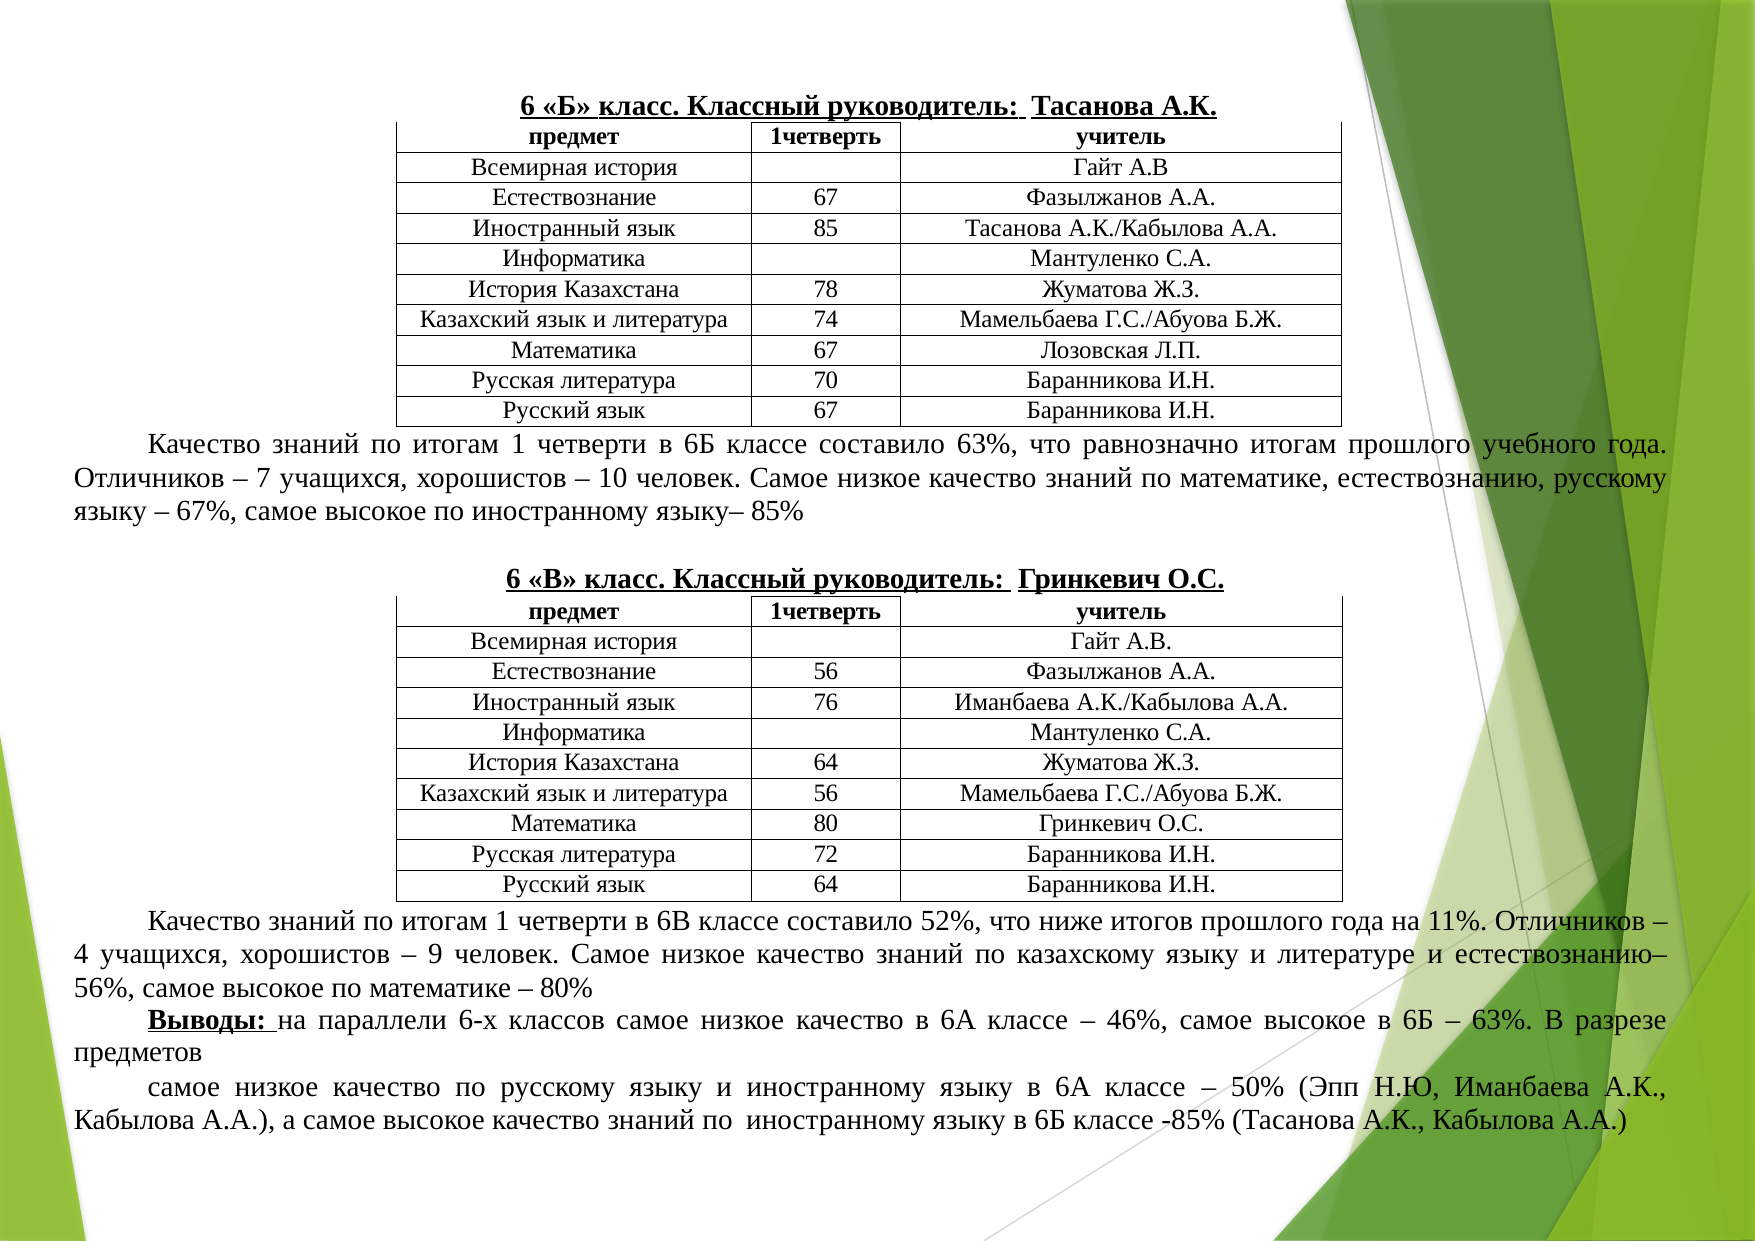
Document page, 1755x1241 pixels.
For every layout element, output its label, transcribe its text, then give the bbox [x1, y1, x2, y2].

table_cell 64 [752, 871, 900, 898]
table_cell 64 [752, 749, 900, 778]
table_cell Баранникова И.Н. [901, 840, 1342, 870]
table_cell Баранникова И.Н. [901, 397, 1341, 424]
table_cell Фазылжанов А.А. [901, 658, 1342, 687]
table_cell Русский язык [397, 871, 751, 898]
table_cell 67 [752, 336, 900, 365]
text_box 6 «Б» класс. Классный руководитель: Тасанова А.К. [395, 84, 1344, 122]
table_cell 70 [752, 366, 900, 396]
table_cell 78 [752, 275, 900, 304]
table_cell Казахский язык и литература [397, 305, 751, 335]
table_cell Математика [397, 336, 751, 365]
table_cell Мамельбаева Г.С./Абуова Б.Ж. [901, 779, 1342, 809]
table_cell Мантуленко С.А. [901, 719, 1342, 748]
table_cell Русская литература [397, 840, 751, 870]
table_cell Тасанова А.К./Кабылова А.А. [901, 214, 1341, 243]
text_box Качество знаний по итогам 1 четверти в 6В классе составило 52%, что ниже итогов прошлого года на 11%. Отличников – 4 учащихся, хорошистов – 9 человек. Самое низкое качество знаний по казахскому языку и литературе и естествознанию– 56%, самое высокое по математике – 80% Выводы: на параллели 6-х классов самое низкое качество в 6А классе – 46%, самое высокое в 6Б – 63%. В разрезе предметов самое низкое качество по русскому языку и иностранному языку в 6А классе – 50% (Эпп Н.Ю, Иманбаева А.К., Кабылова А.А.), а самое высокое качество знаний по иностранному языку в 6Б классе -85% (Тасанова А.К., Кабылова А.А.) [71, 898, 1668, 1136]
table_cell 72 [752, 840, 900, 870]
table_cell Информатика [397, 719, 751, 748]
table_cell 76 [752, 688, 900, 718]
table_header 1четверть [752, 597, 900, 626]
table_cell 67 [752, 397, 900, 424]
table_cell Русский язык [397, 397, 751, 424]
table_cell Жуматова Ж.З. [901, 749, 1342, 778]
table_cell История Казахстана [397, 749, 751, 778]
table_cell 67 [752, 183, 900, 213]
table_cell Иностранный язык [397, 214, 751, 243]
table_cell Мамельбаева Г.С./Абуова Б.Ж. [901, 305, 1341, 335]
table_cell Русская литература [397, 366, 751, 396]
table_cell Естествознание [397, 183, 751, 213]
table_cell Мантуленко С.А. [901, 244, 1341, 274]
table_cell Казахский язык и литература [397, 779, 751, 809]
table_cell Гайт А.В. [901, 627, 1342, 657]
text_box Качество знаний по итогам 1 четверти в 6Б классе составило 63%, что равнозначно итогам прошлого учебного года. Отличников – 7 учащихся, хорошистов – 10 человек. Самое низкое качество знаний по математике, естествознанию, русскому языку – 67%, самое высокое по иностранному языку– 85% 6 «В» класс. Классный руководитель: Гринкевич О.С. [71, 424, 1668, 595]
table_cell Баранникова И.Н. [901, 871, 1342, 898]
table_cell История Казахстана [397, 275, 751, 304]
table_cell 56 [752, 658, 900, 687]
table_cell Всемирная история [397, 627, 751, 657]
table_cell [752, 719, 900, 748]
table_cell 74 [752, 305, 900, 335]
table_cell Иностранный язык [397, 688, 751, 718]
table_cell Математика [397, 810, 751, 839]
table_cell Информатика [397, 244, 751, 274]
table_cell Всемирная история [397, 153, 751, 182]
table_cell Гринкевич О.С. [901, 810, 1342, 839]
table_cell Фазылжанов А.А. [901, 183, 1341, 213]
table_header предмет [397, 596, 751, 626]
table_header 1четверть [752, 123, 900, 152]
table_cell 56 [752, 779, 900, 809]
table_header учитель [901, 596, 1342, 626]
table_cell Баранникова И.Н. [901, 366, 1341, 396]
table_cell Иманбаева А.К./Кабылова А.А. [901, 688, 1342, 718]
table_header предмет [397, 122, 751, 152]
table_cell Естествознание [397, 658, 751, 687]
table_cell [752, 627, 900, 657]
table_cell Лозовская Л.П. [901, 336, 1341, 365]
table_header учитель [901, 122, 1341, 152]
table_cell [752, 244, 900, 274]
table_cell Гайт А.В [901, 153, 1341, 182]
table_cell 85 [752, 214, 900, 243]
table_cell Жуматова Ж.З. [901, 275, 1341, 304]
table_cell [752, 153, 900, 182]
table_cell 80 [752, 810, 900, 839]
